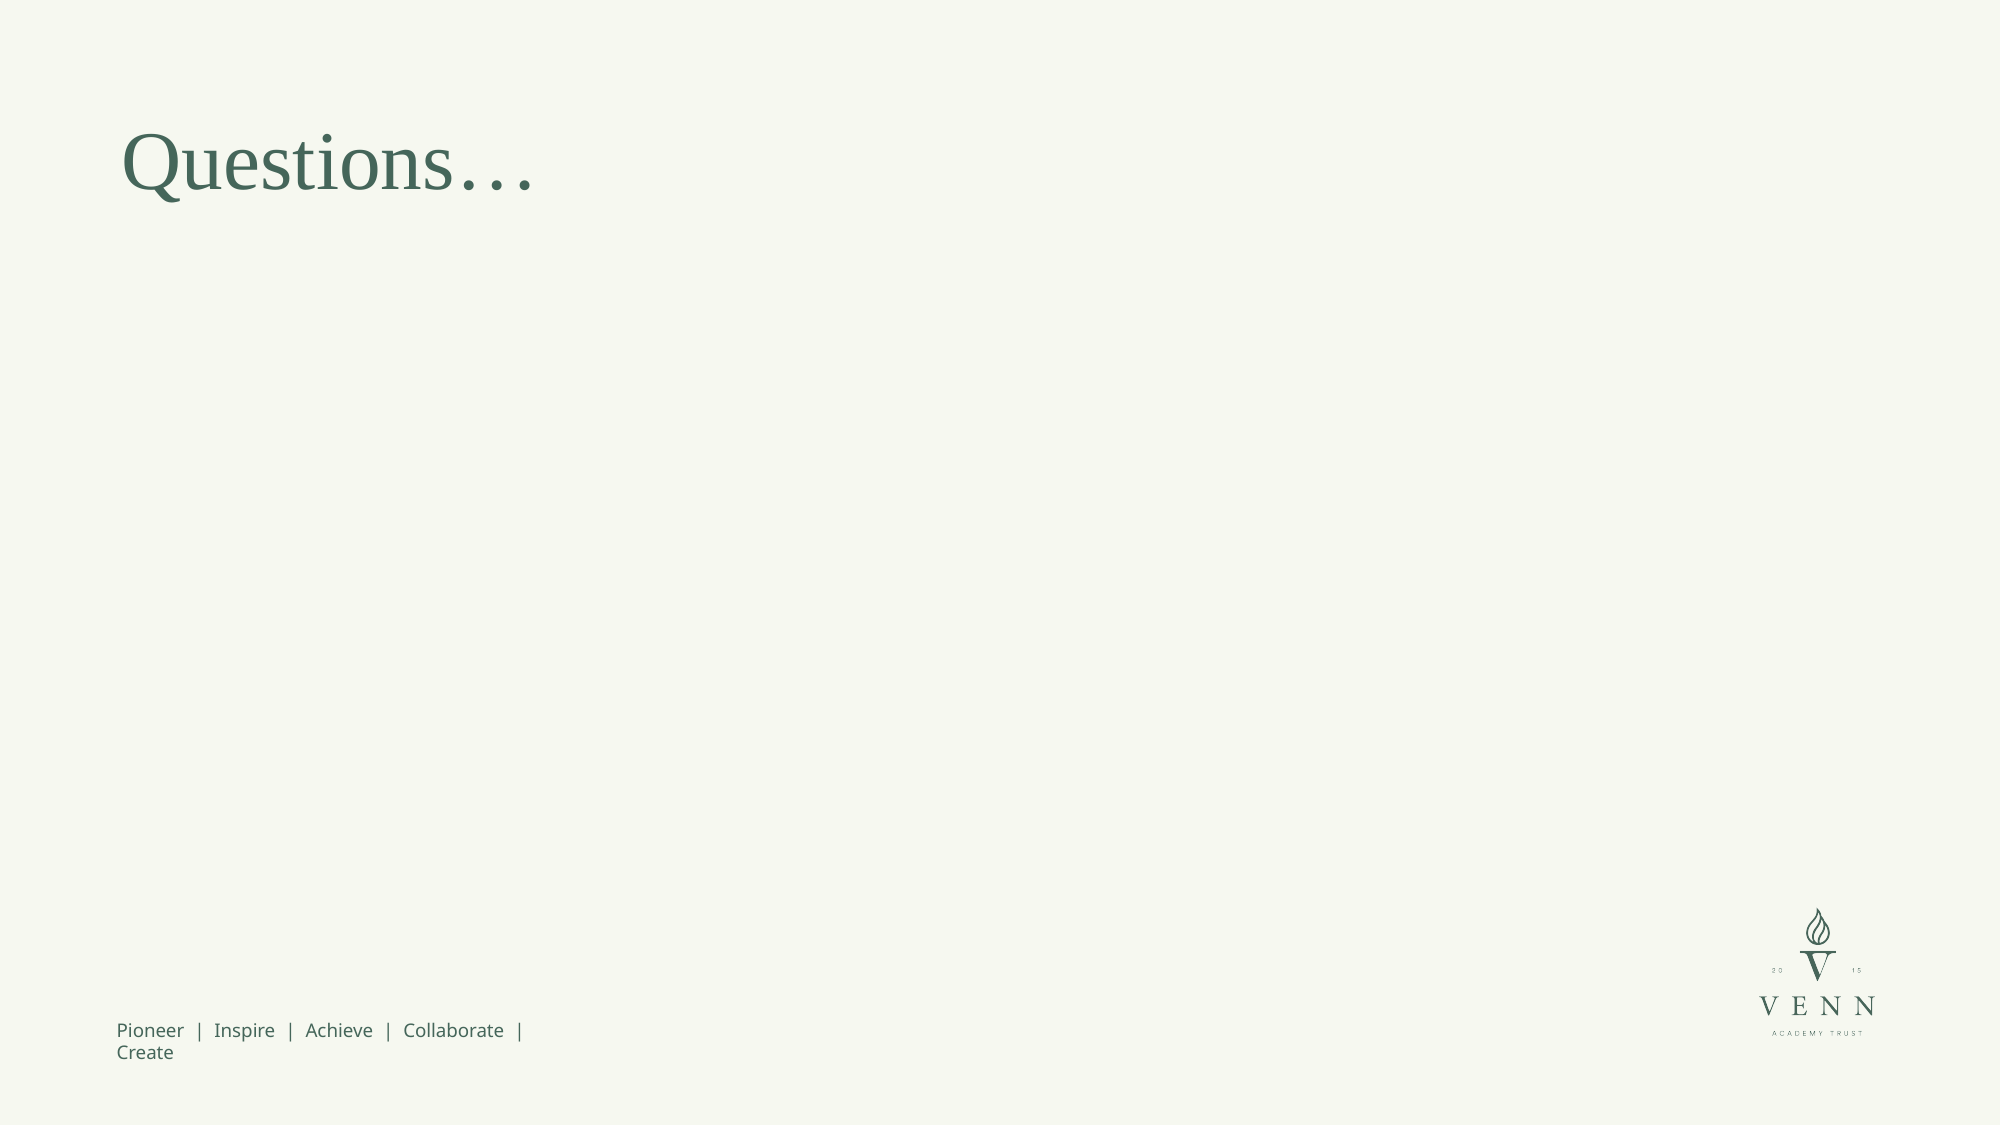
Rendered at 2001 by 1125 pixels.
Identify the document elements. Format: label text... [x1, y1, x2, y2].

picture [1759, 907, 1875, 1036]
list Questions… [107, 110, 1109, 231]
